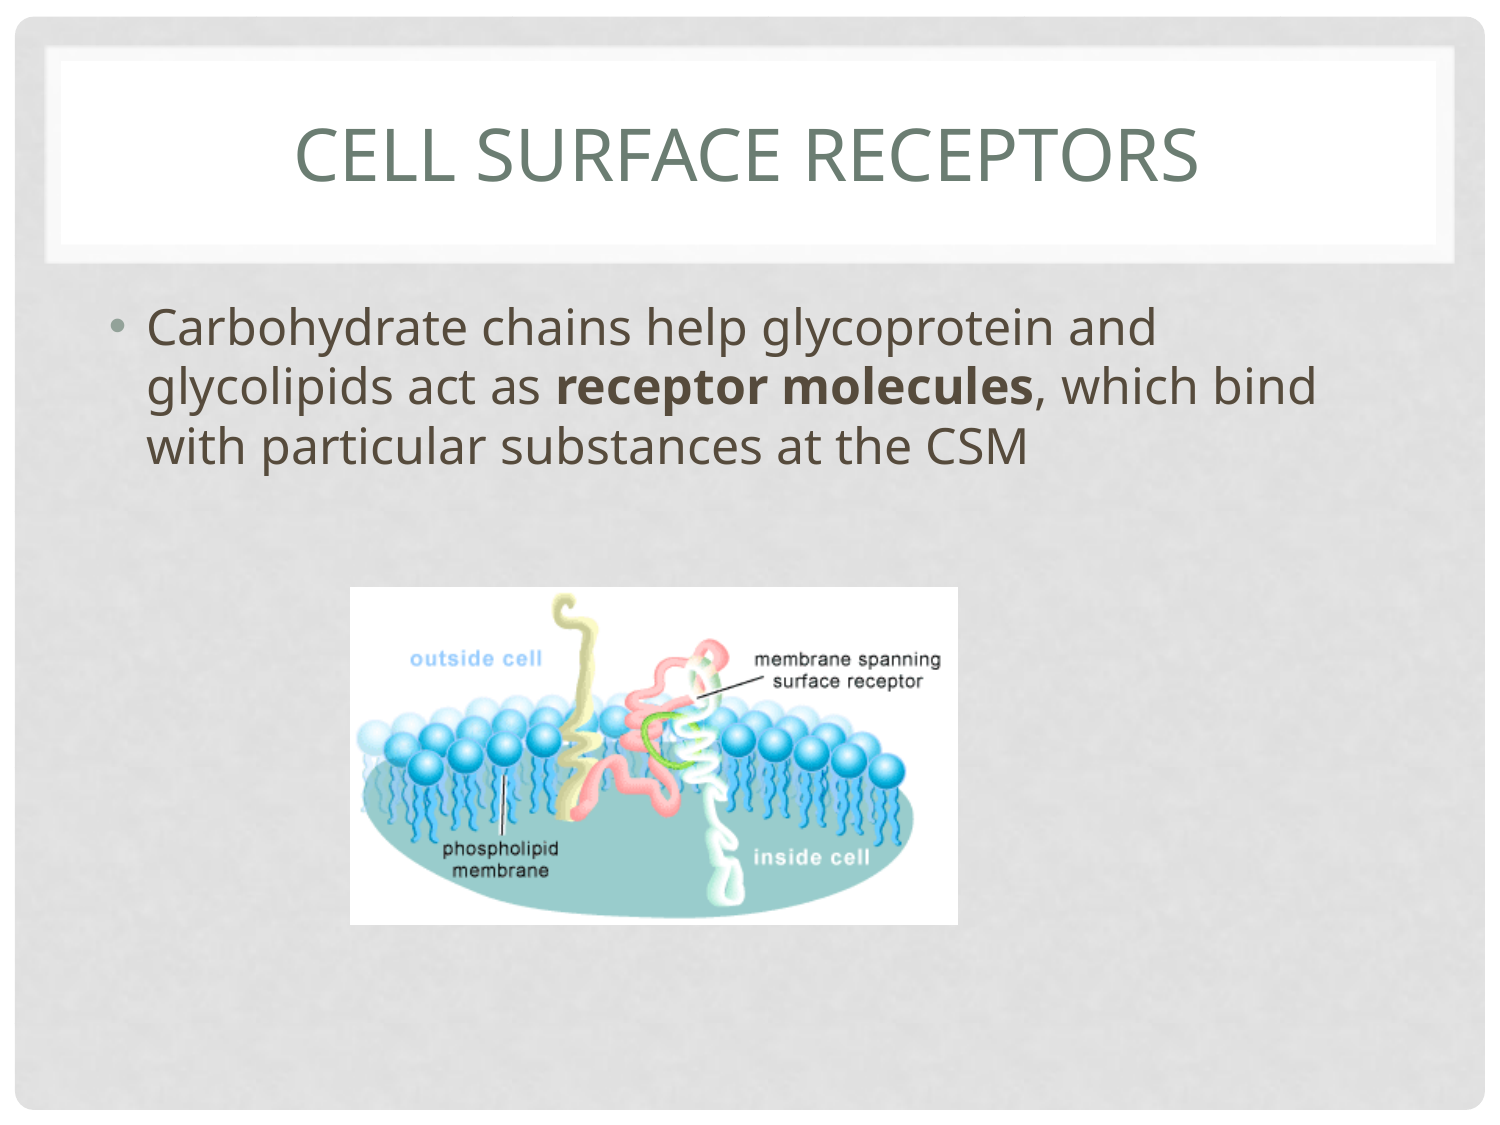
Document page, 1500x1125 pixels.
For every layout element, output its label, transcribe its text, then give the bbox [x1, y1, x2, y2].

title Cell Surface Receptors [69, 66, 1425, 238]
list Carbohydrate chains help glycoprotein and glycolipids act as receptor molecules, which bind with particular substances at the CSM [75, 287, 1425, 1005]
picture [349, 587, 958, 926]
